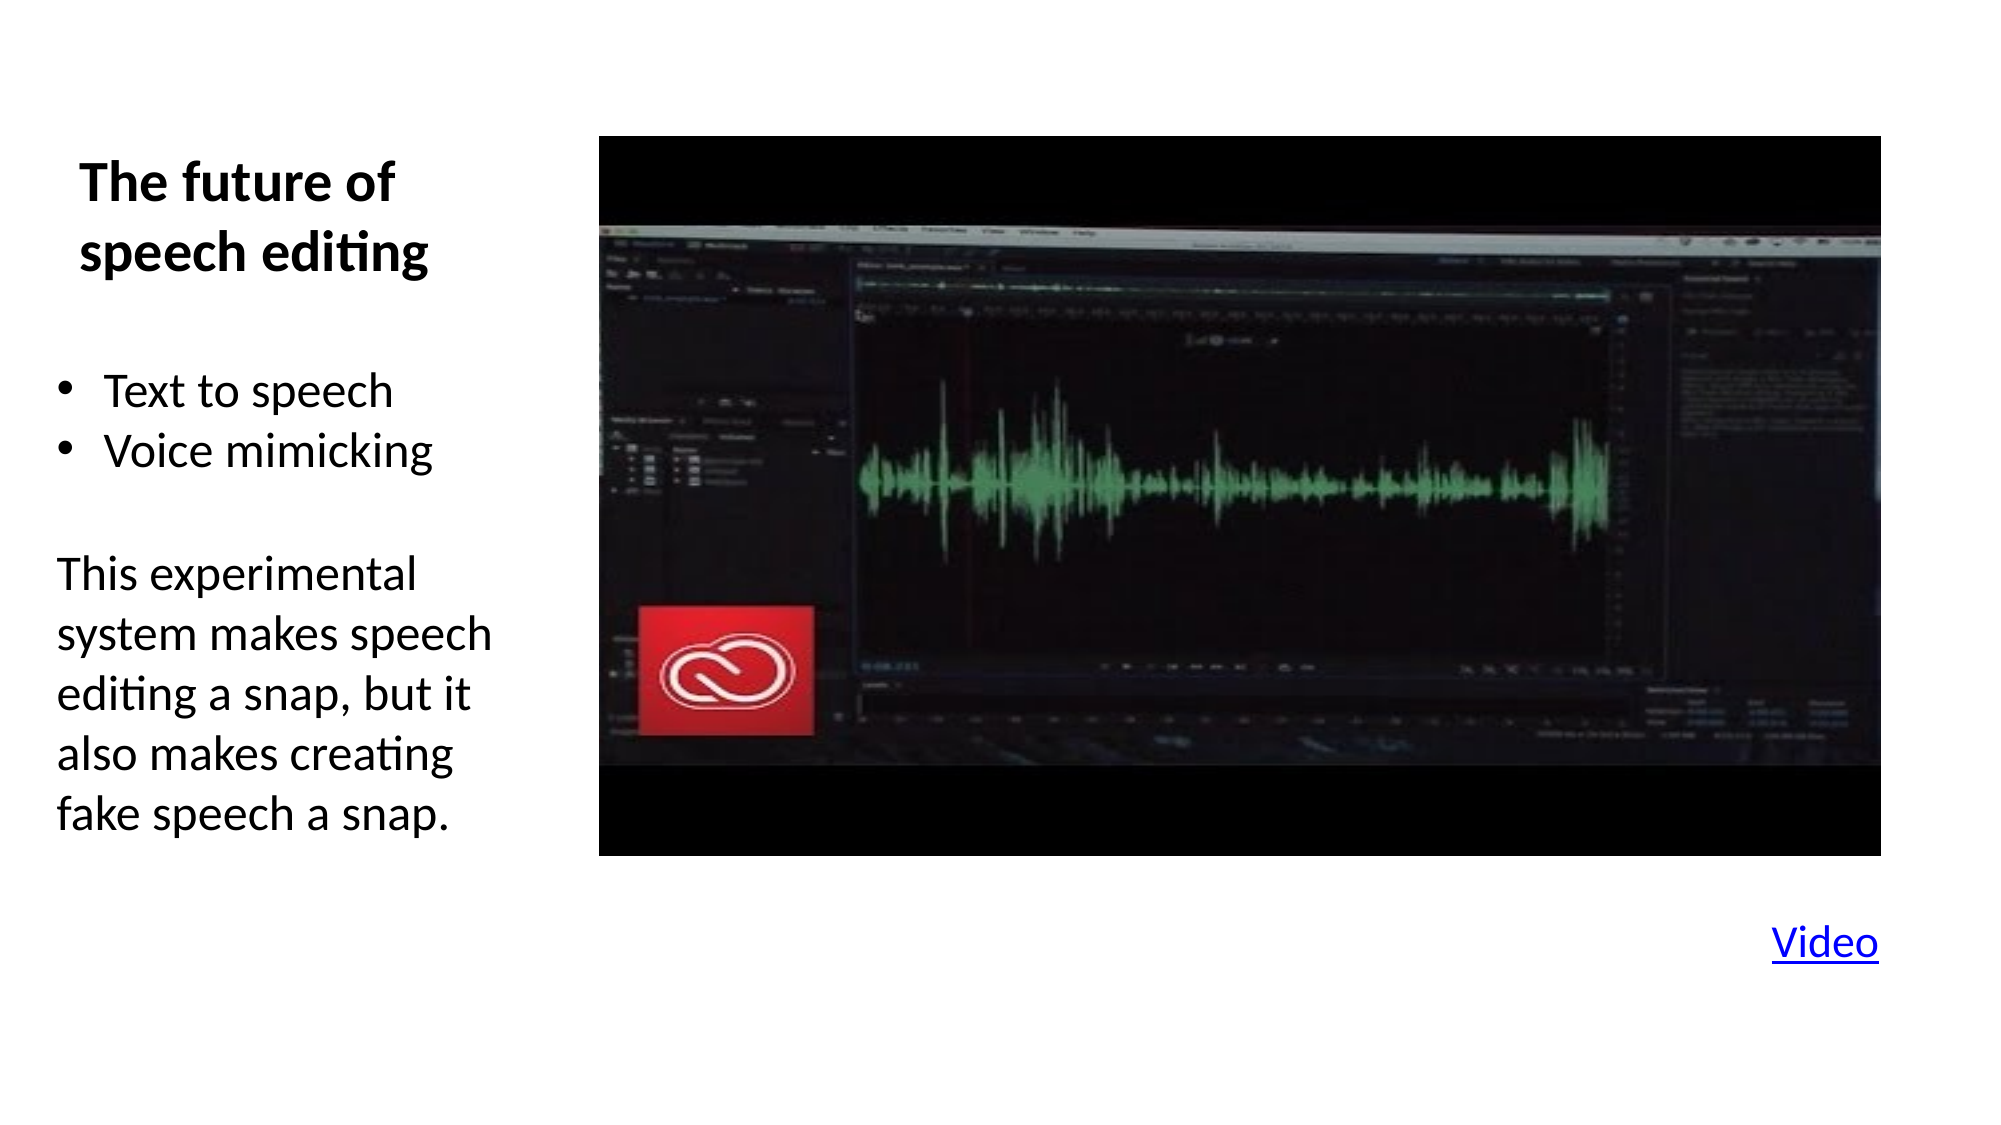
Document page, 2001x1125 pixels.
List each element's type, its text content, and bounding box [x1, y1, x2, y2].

text_box This experimental system makes speech editing a snap, but it also makes creating fake speech a snap. [41, 533, 532, 848]
text_box Text to speech Voice mimicking [41, 350, 498, 485]
text_box Video [1756, 904, 1895, 975]
text_box The future of speech editing [64, 135, 555, 290]
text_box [598, 135, 1882, 858]
